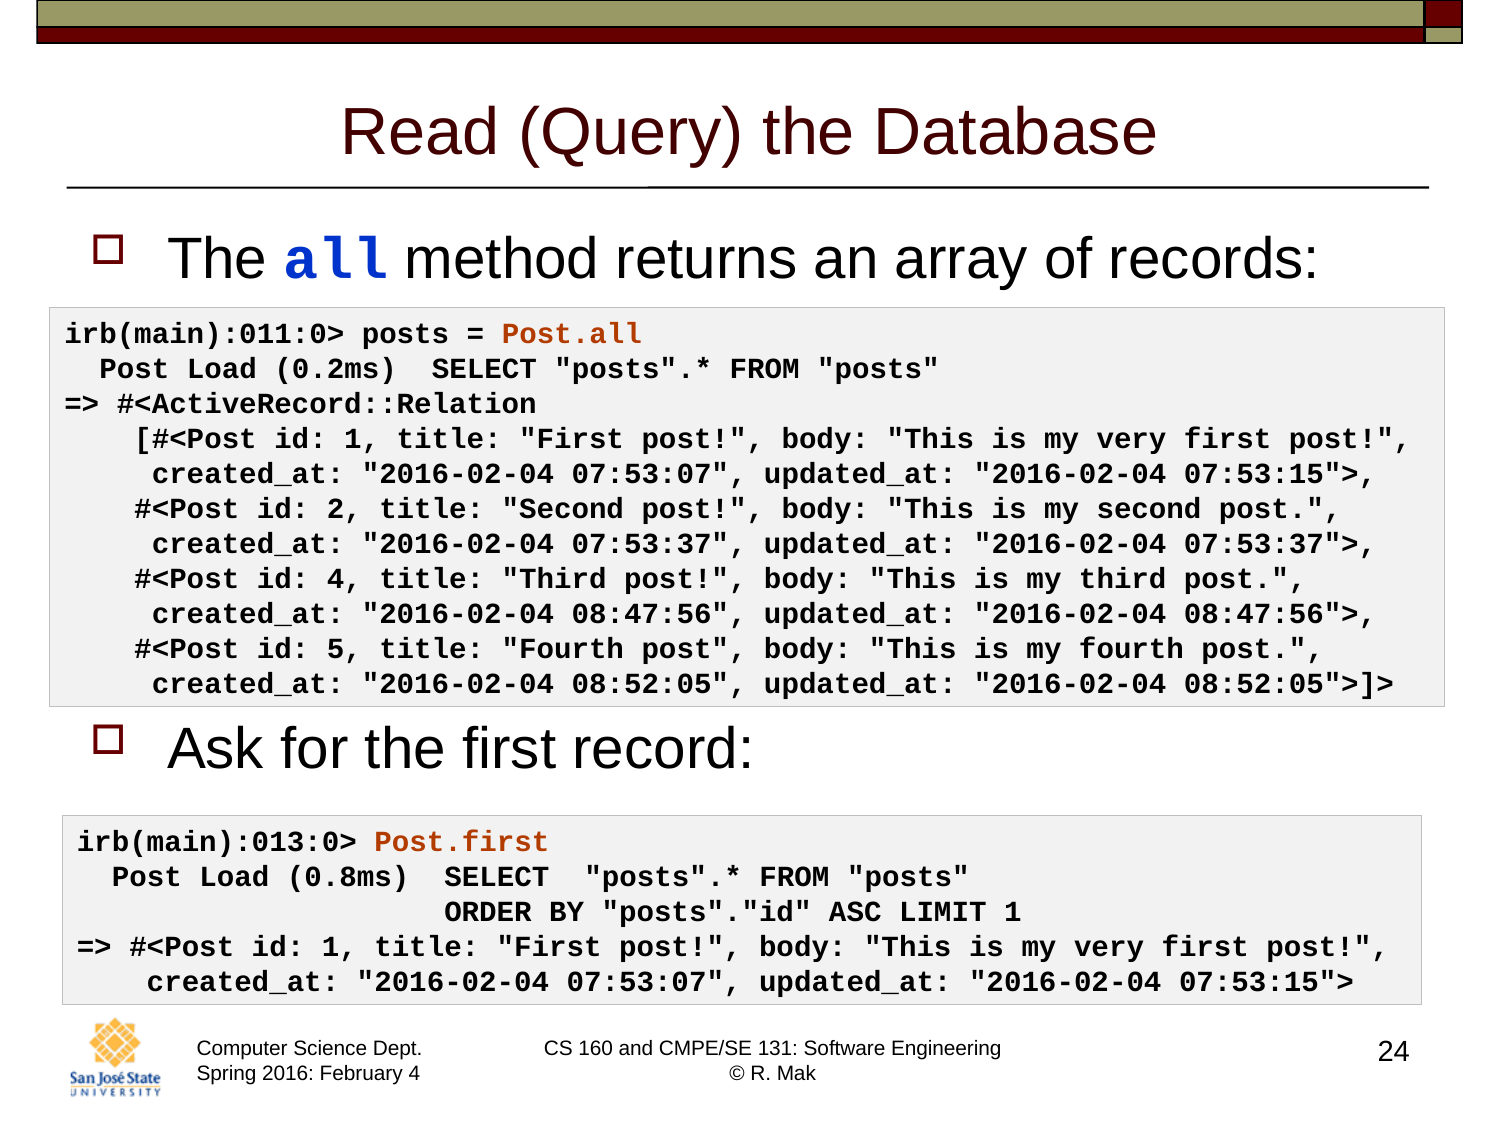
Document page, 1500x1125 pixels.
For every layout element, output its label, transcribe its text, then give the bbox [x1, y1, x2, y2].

text_box irb(main):013:0> Post.first Post Load (0.8ms) SELECT "posts".* FROM "posts" ORDER BY "posts"."id" ASC LIMIT 1 => #<Post id: 1, title: "First post!", body: "This is my very first post!", created_at: "2016-02-04 07:53:07", updated_at: "2016-02-04 07:53:15"> [62, 815, 1422, 1005]
slide_number 24 [1112, 1025, 1425, 1100]
list The all method returns an array of records: Ask for the first record: [75, 212, 1425, 307]
picture [60, 1012, 166, 1112]
title Read (Query) the Database [75, 67, 1425, 175]
text_box irb(main):011:0> posts = Post.all Post Load (0.2ms) SELECT "posts".* FROM "posts" => #<ActiveRecord::Relation [#<Post id: 1, title: "First post!", body: "This is my very first post!", created_at: "2016-02-04 07:53:07", updated_at: "2016-02-04 07:53:15">, #<Post id: 2, title: "Second post!", body: "This is my second post.", created_at: "2016-02-04 07:53:37", updated_at: "2016-02-04 07:53:37">, #<Post id: 4, title: "Third post!", body: "This is my third post.", created_at: "2016-02-04 08:47:56", updated_at: "2016-02-04 08:47:56">, #<Post id: 5, title: "Fourth post", body: "This is my fourth post.", created_at: "2016-02-04 08:52:05", updated_at: "2016-02-04 08:52:05">]> [49, 307, 1445, 707]
